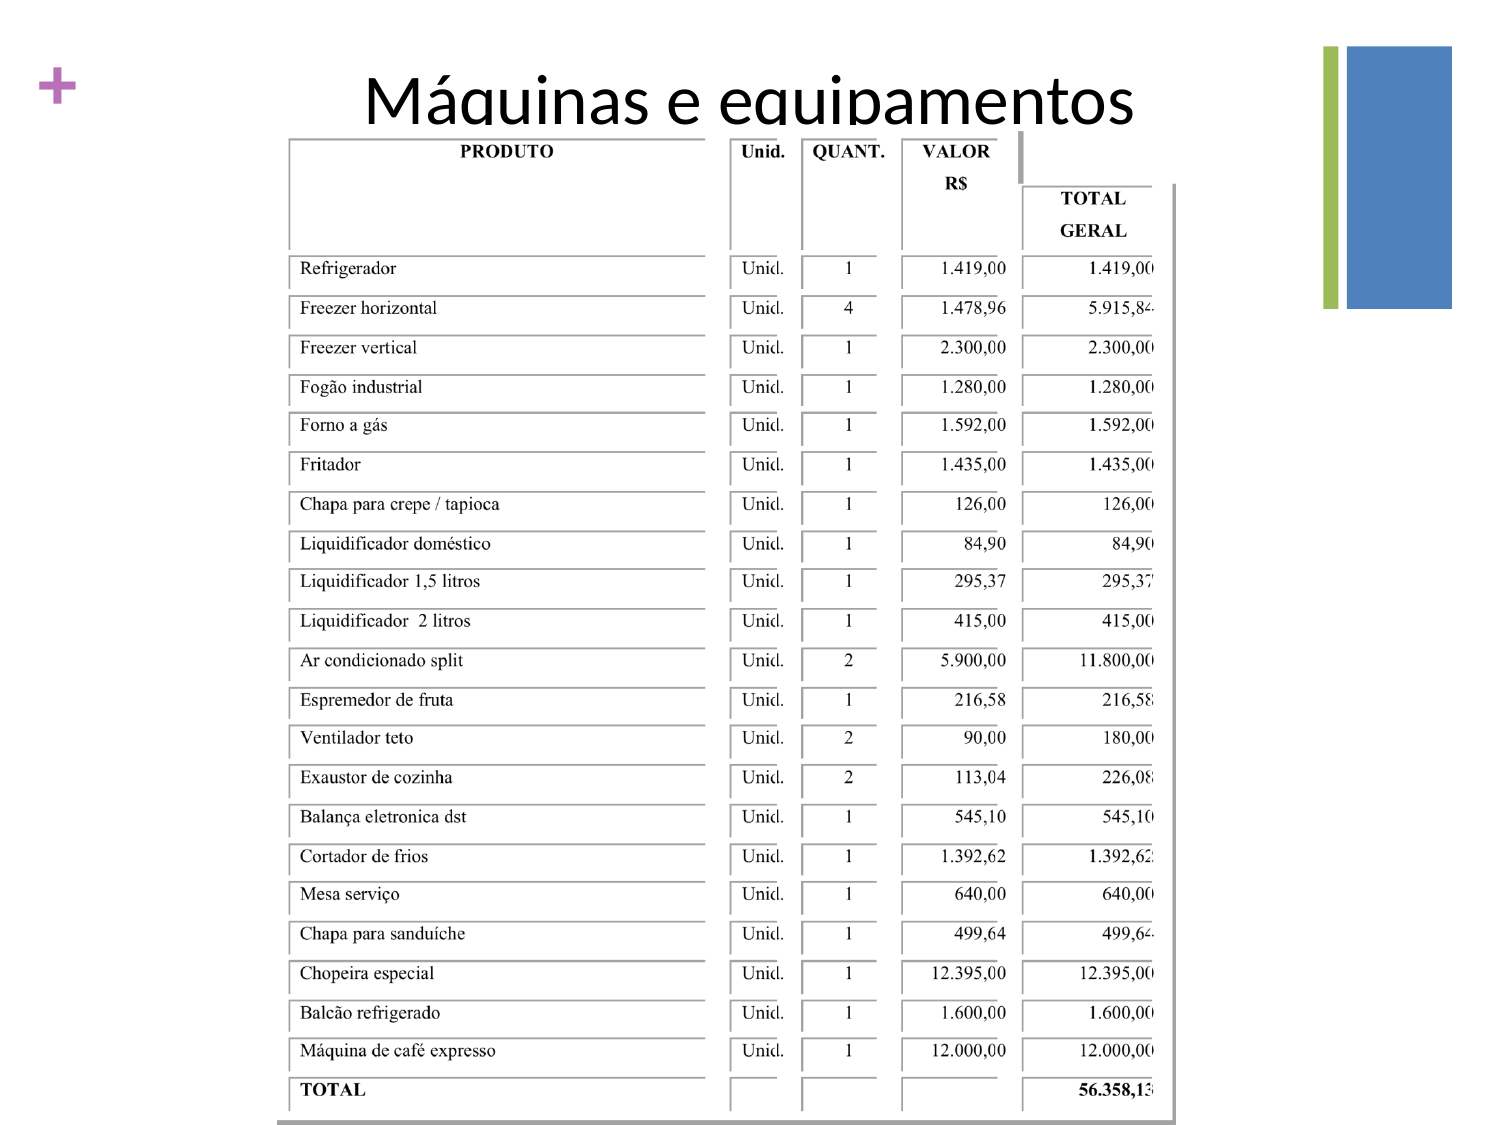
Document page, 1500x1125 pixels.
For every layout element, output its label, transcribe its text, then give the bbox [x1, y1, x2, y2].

title Máquinas e equipamentos [75, 45, 1425, 233]
picture [277, 125, 1176, 1125]
